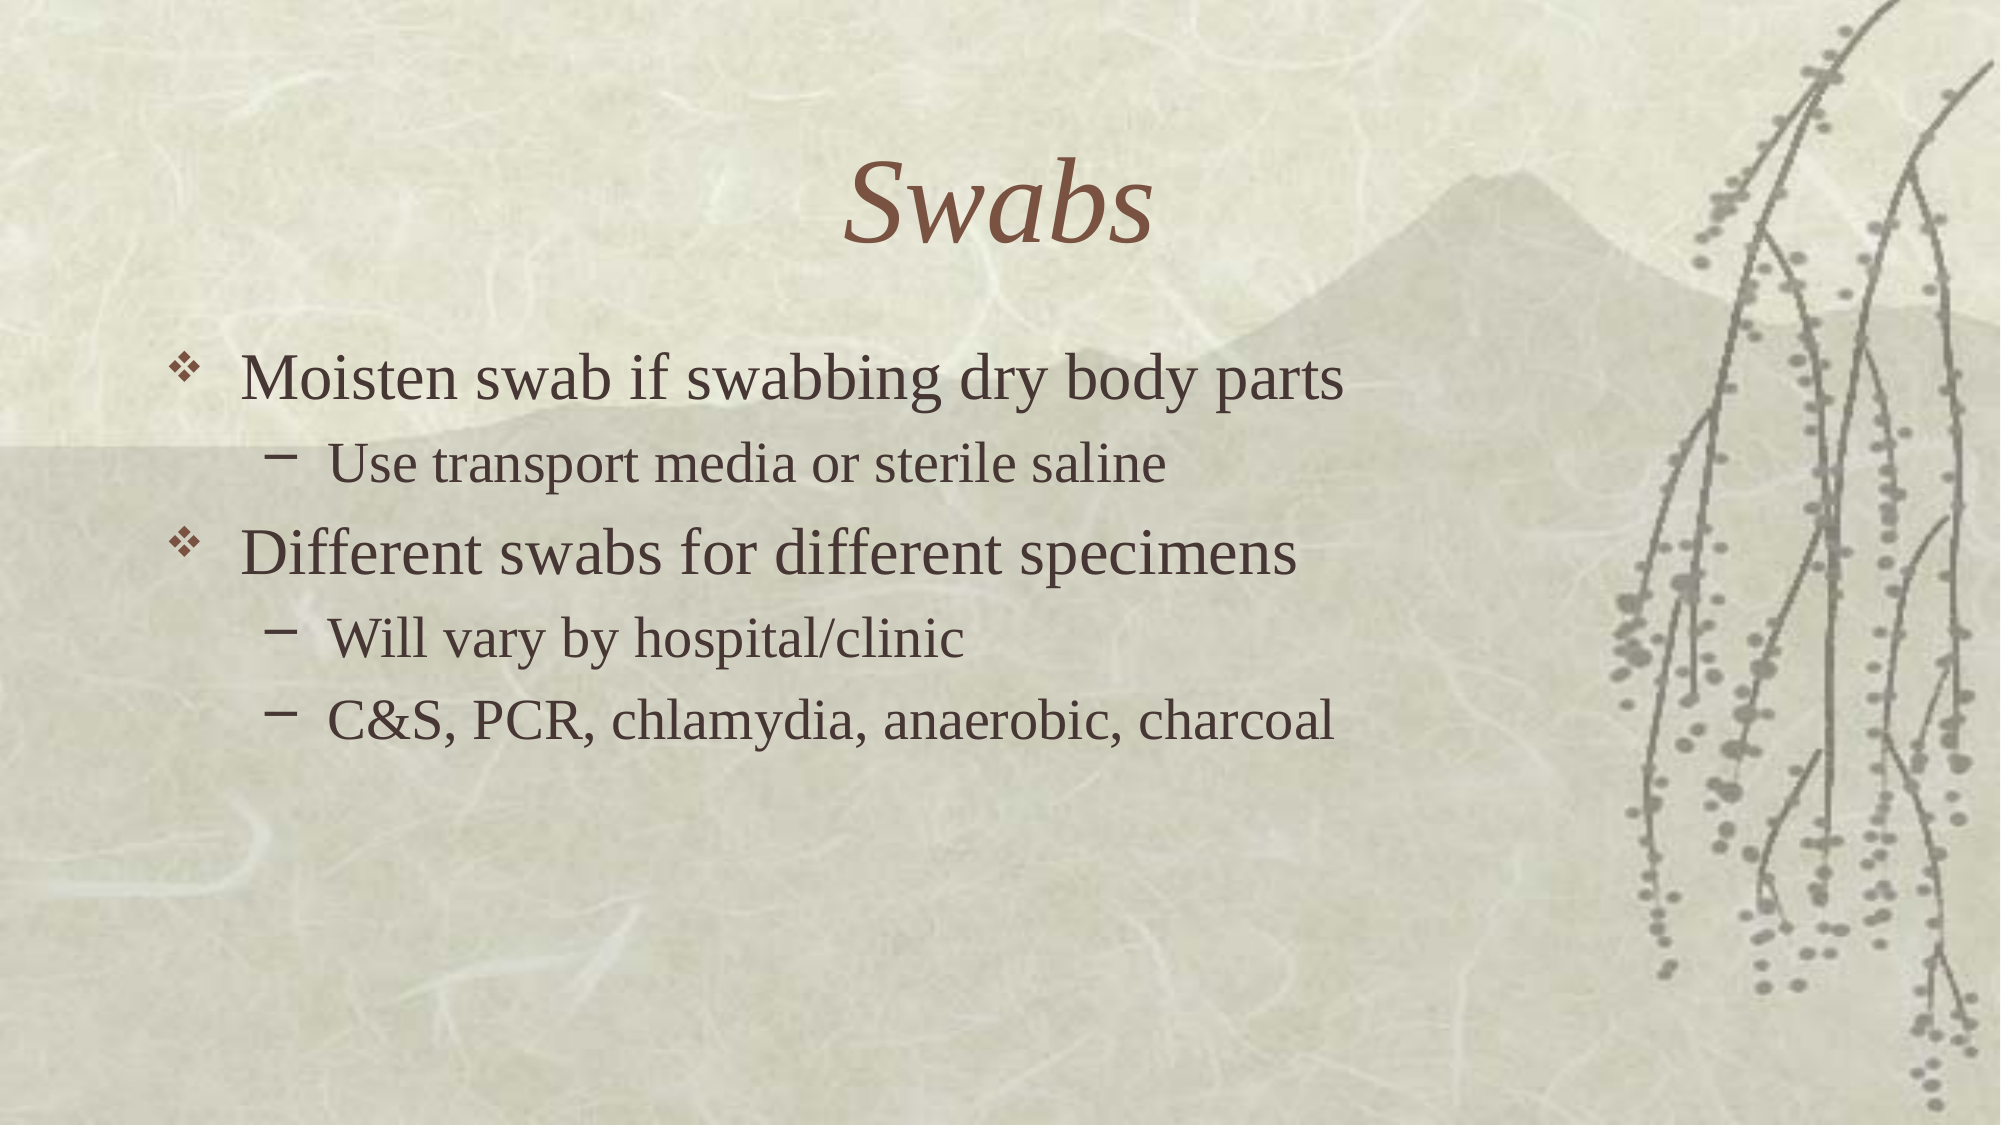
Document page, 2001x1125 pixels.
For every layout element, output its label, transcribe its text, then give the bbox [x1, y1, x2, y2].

picture [0, 0, 2001, 1125]
title Swabs [150, 99, 1850, 288]
list Moisten swab if swabbing dry body parts Use transport media or sterile saline Different swabs for different specimens Will vary by hospital/clinic C&S, PCR, chlamydia, anaerobic, charcoal [150, 324, 1850, 1000]
